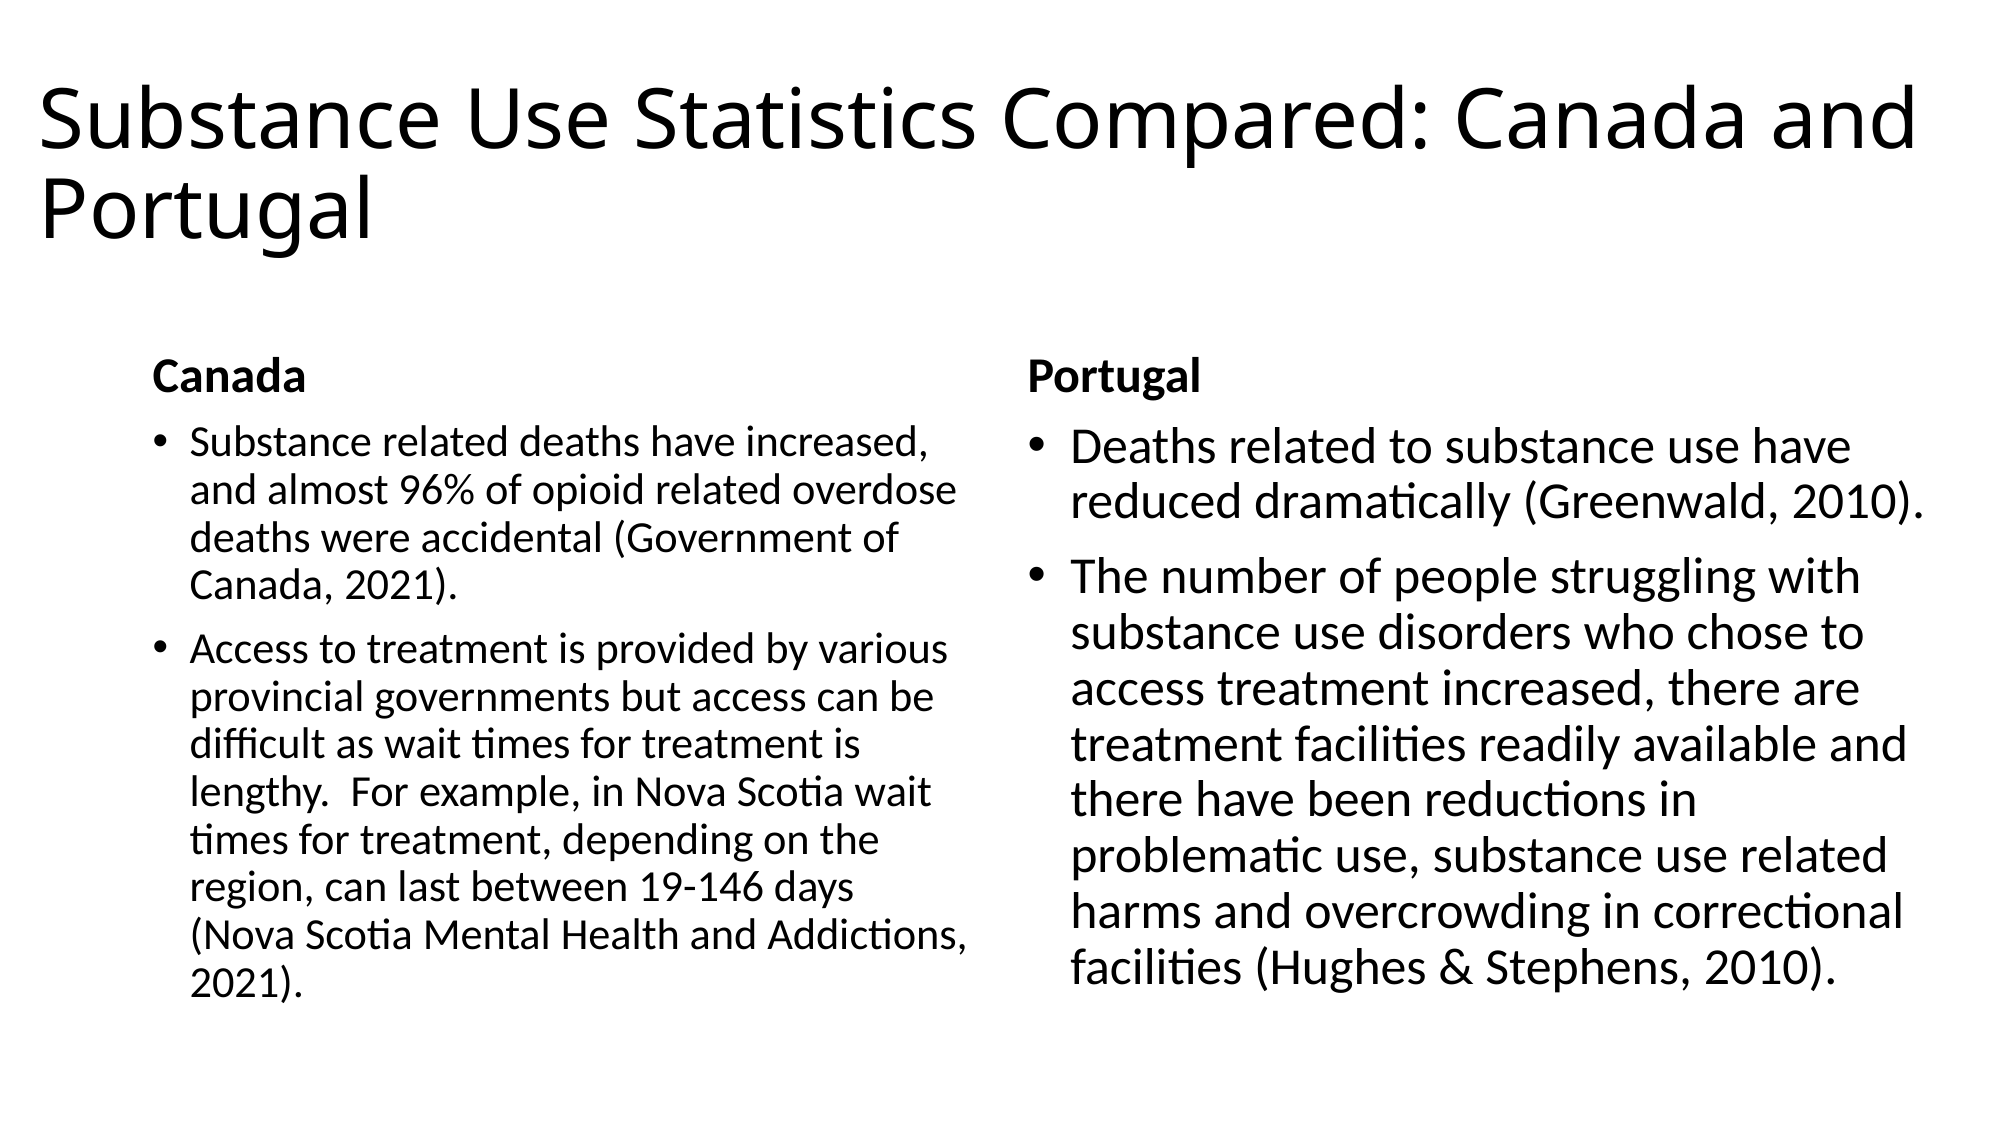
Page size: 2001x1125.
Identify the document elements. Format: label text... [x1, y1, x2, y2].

list Canada [137, 275, 984, 410]
list Substance related deaths have increased, and almost 96% of opioid related overdose deaths were accidental (Government of Canada, 2021). Access to treatment is provided by various provincial governments but access can be difficult as wait times for treatment is lengthy. For example, in Nova Scotia wait times for treatment, depending on the region, can last between 19-146 days (Nova Scotia Mental Health and Addictions, 2021). [137, 410, 984, 1016]
list Deaths related to substance use have reduced dramatically (Greenwald, 2010). The number of people struggling with substance use disorders who chose to access treatment increased, there are treatment facilities readily available and there have been reductions in problematic use, substance use related harms and overcrowding in correctional facilities (Hughes & Stephens, 2010). [1012, 410, 1963, 1016]
list Portugal [1012, 275, 1863, 410]
title Substance Use Statistics Compared: Canada and Portugal [23, 58, 1963, 276]
